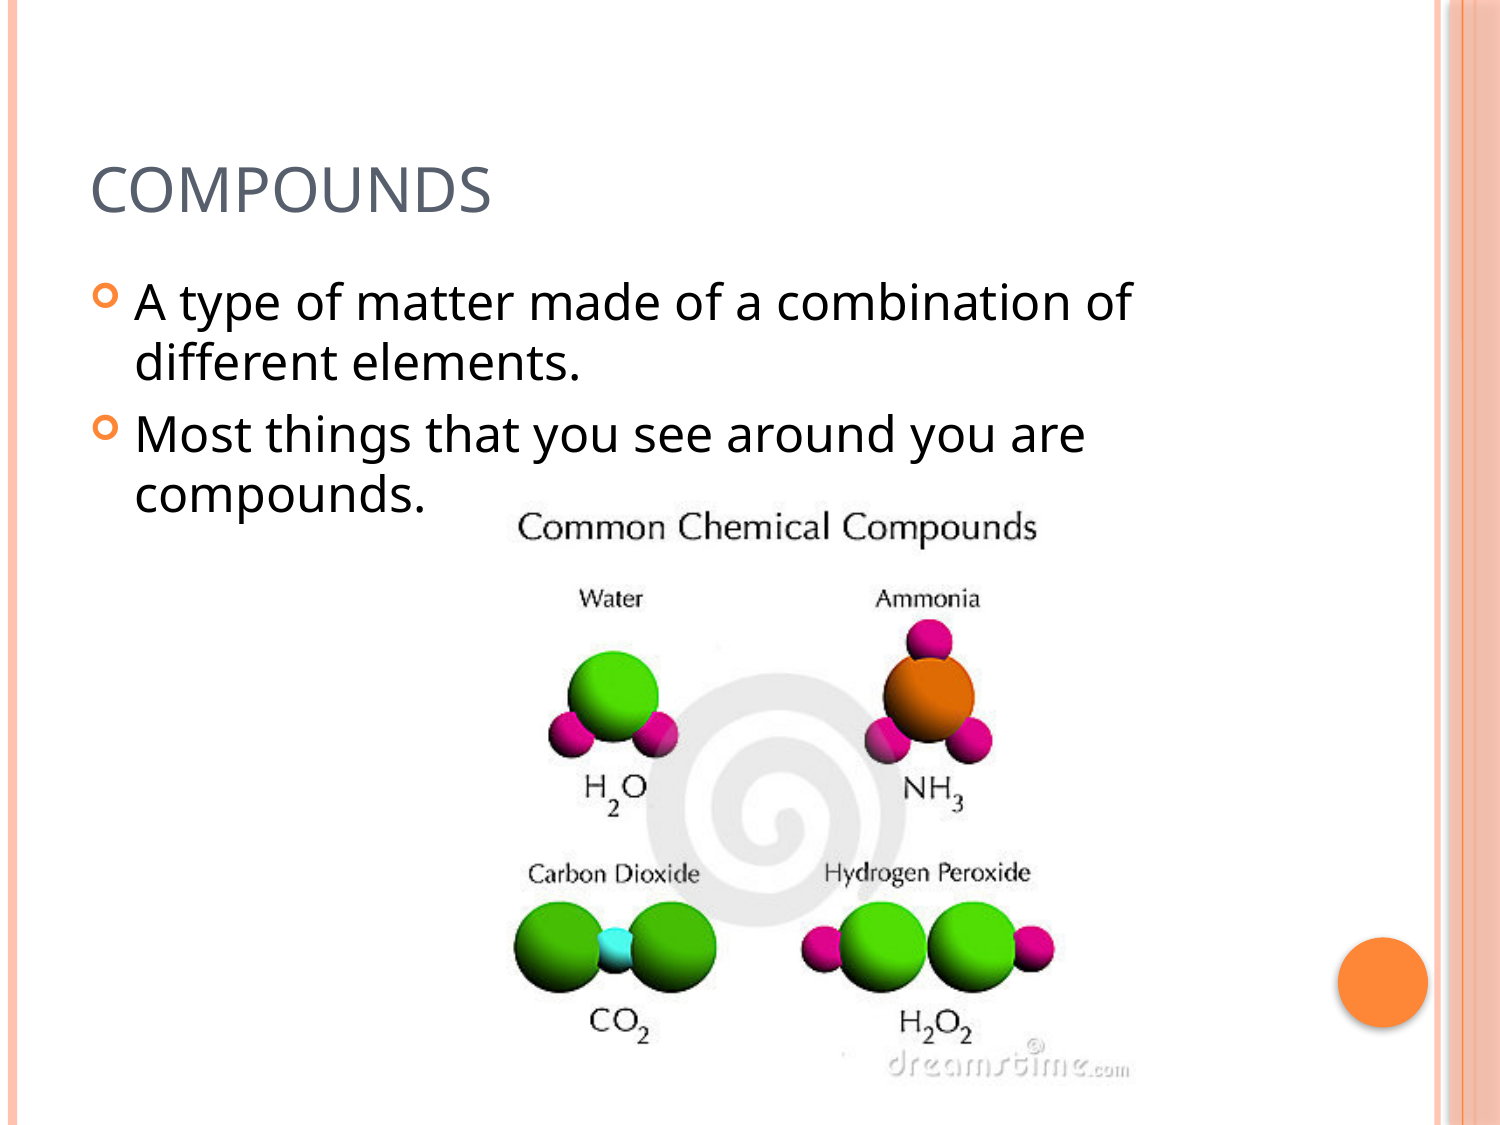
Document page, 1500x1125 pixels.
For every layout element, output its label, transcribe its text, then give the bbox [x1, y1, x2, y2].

list A type of matter made of a combination of different elements. Most things that you see around you are compounds. [75, 262, 1300, 1062]
title Compounds [75, 45, 1300, 233]
picture [436, 486, 1136, 1087]
